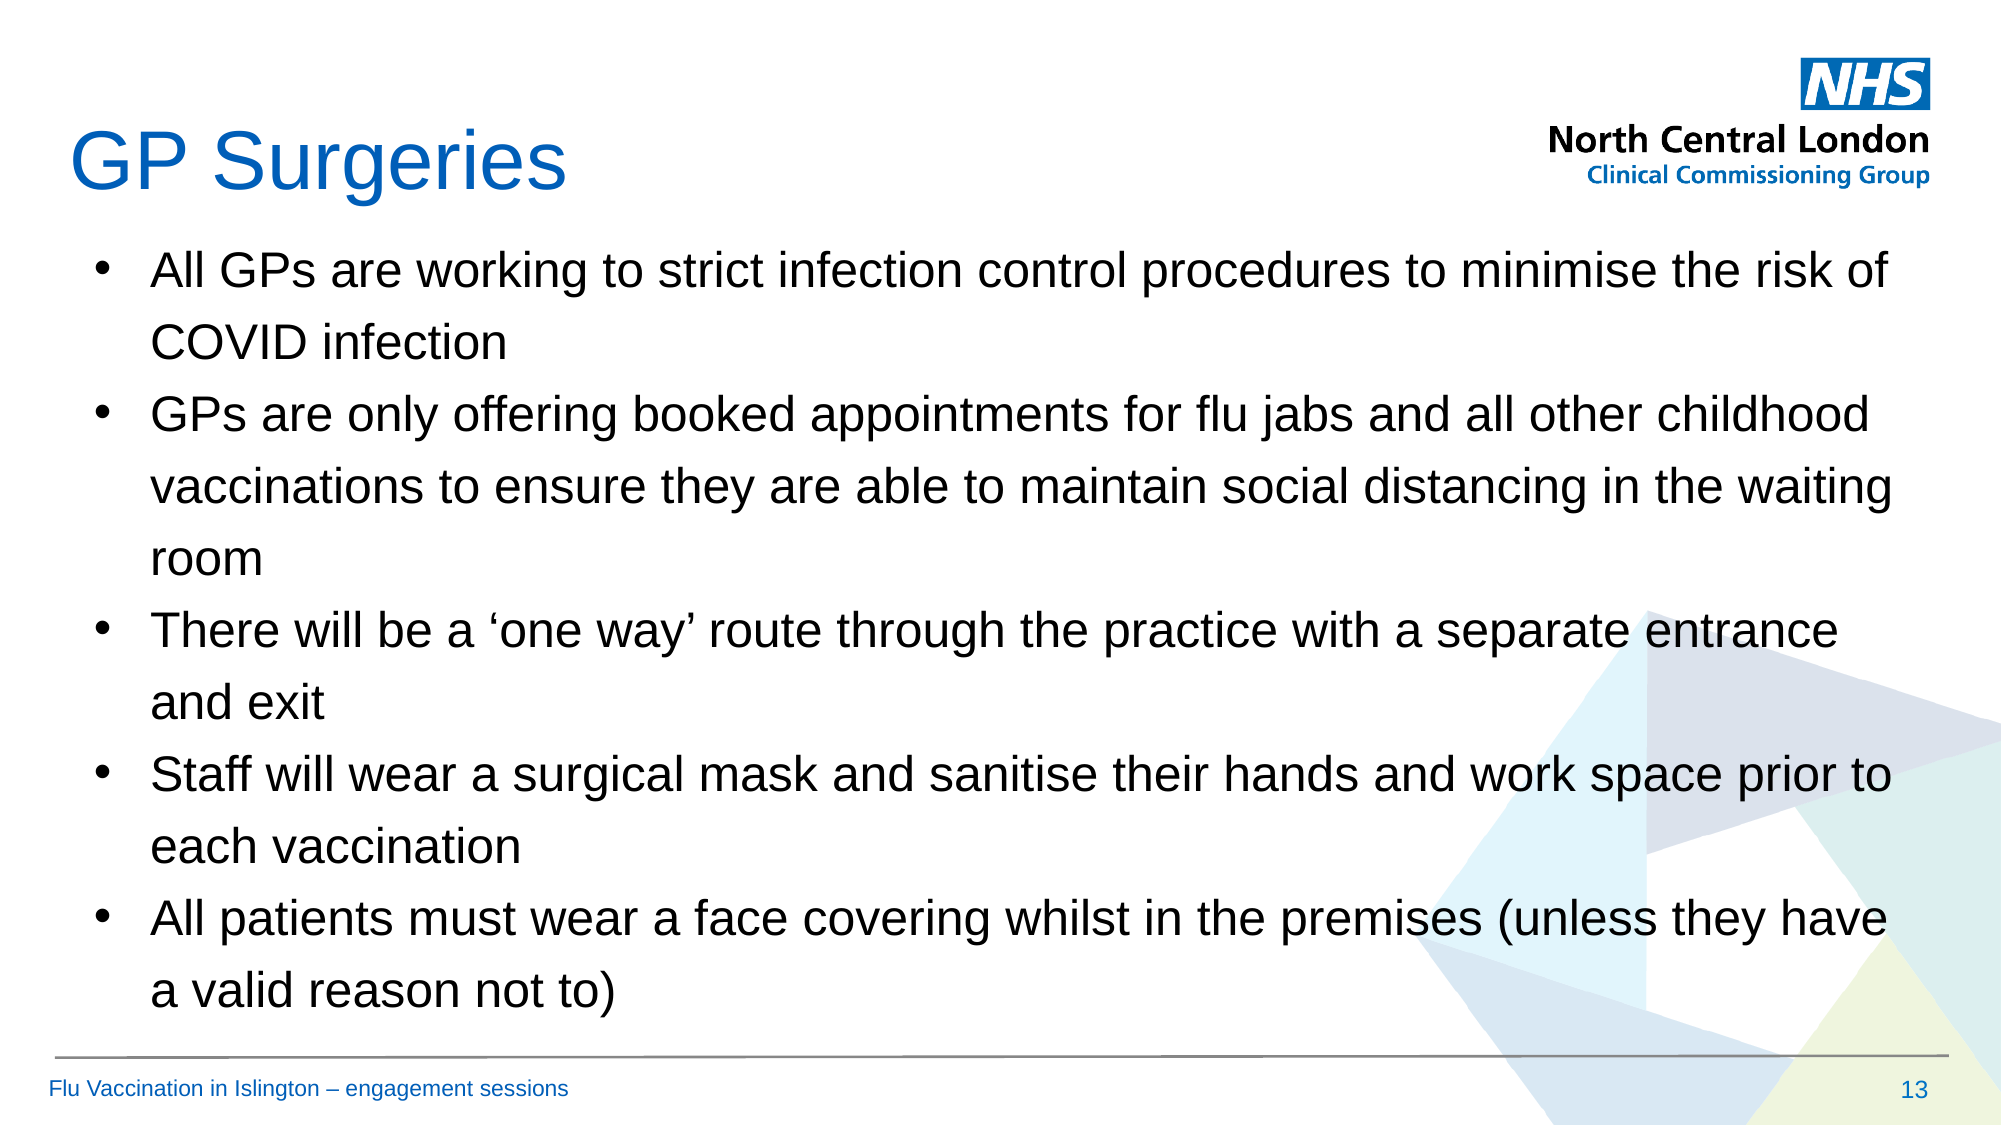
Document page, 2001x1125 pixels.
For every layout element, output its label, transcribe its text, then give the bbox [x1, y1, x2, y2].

text_box All GPs are working to strict infection control procedures to minimise the risk of COVID infection GPs are only offering booked appointments for flu jabs and all other childhood vaccinations to ensure they are able to maintain social distancing in the waiting room There will be a ‘one way’ route through the practice with a separate entrance and exit Staff will wear a surgical mask and sanitise their hands and work space prior to each vaccination All patients must wear a face covering whilst in the premises (unless they have a valid reason not to) [79, 217, 1918, 1025]
picture [1526, 43, 1944, 201]
list GP Surgeries [69, 117, 822, 199]
text_box [287, 463, 1356, 545]
